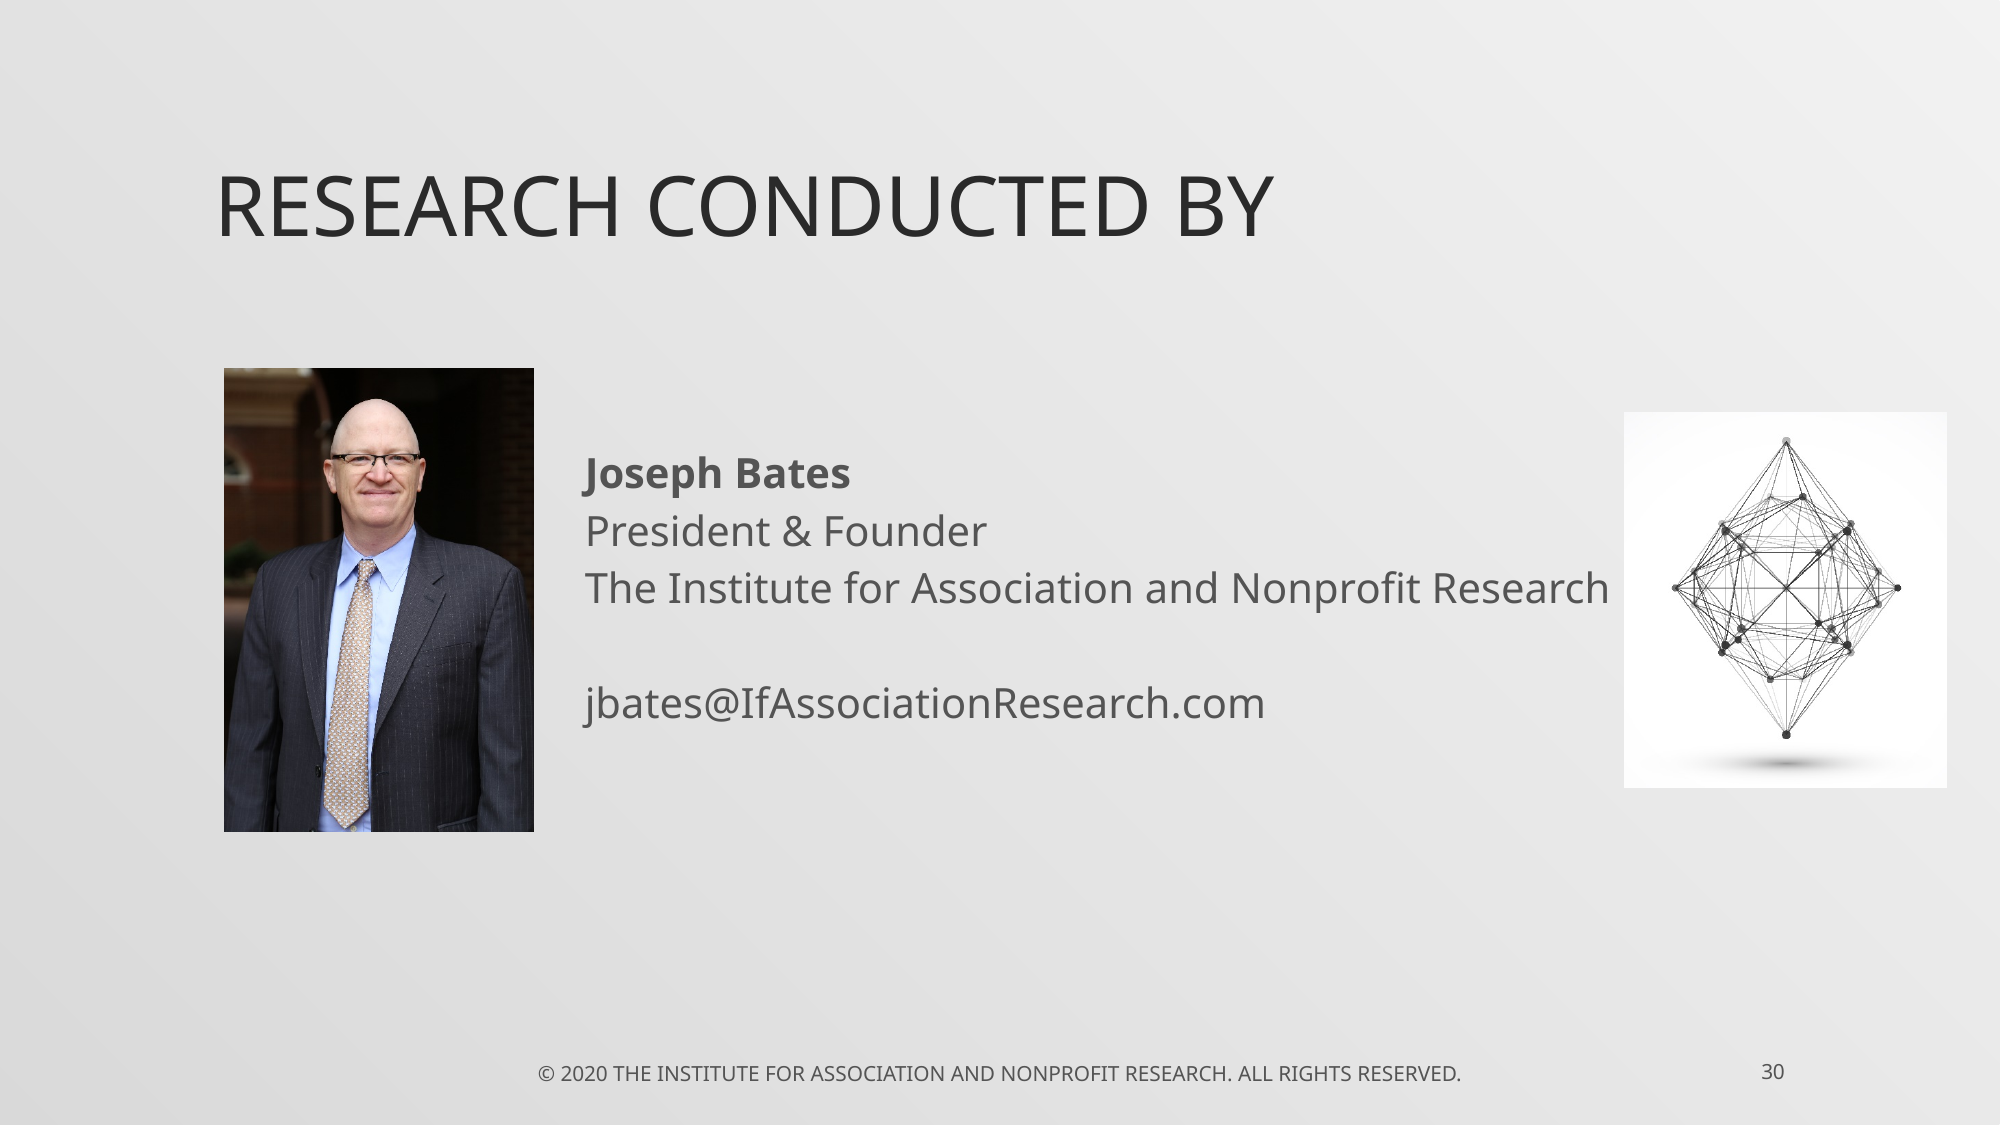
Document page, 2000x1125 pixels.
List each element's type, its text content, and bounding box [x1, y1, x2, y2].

list Joseph Bates President & Founder The Institute for Association and Nonprofit Research jbates@IfAssociationResearch.com [562, 299, 1750, 1013]
footer © 2020 THE INSTITUTE for Association and Nonprofit Research. All rights reserved. [455, 1057, 1545, 1088]
slide_number 30 [1612, 1057, 1800, 1088]
title Research Conducted by [199, 45, 1800, 263]
picture [1624, 412, 1947, 788]
picture [224, 368, 534, 832]
